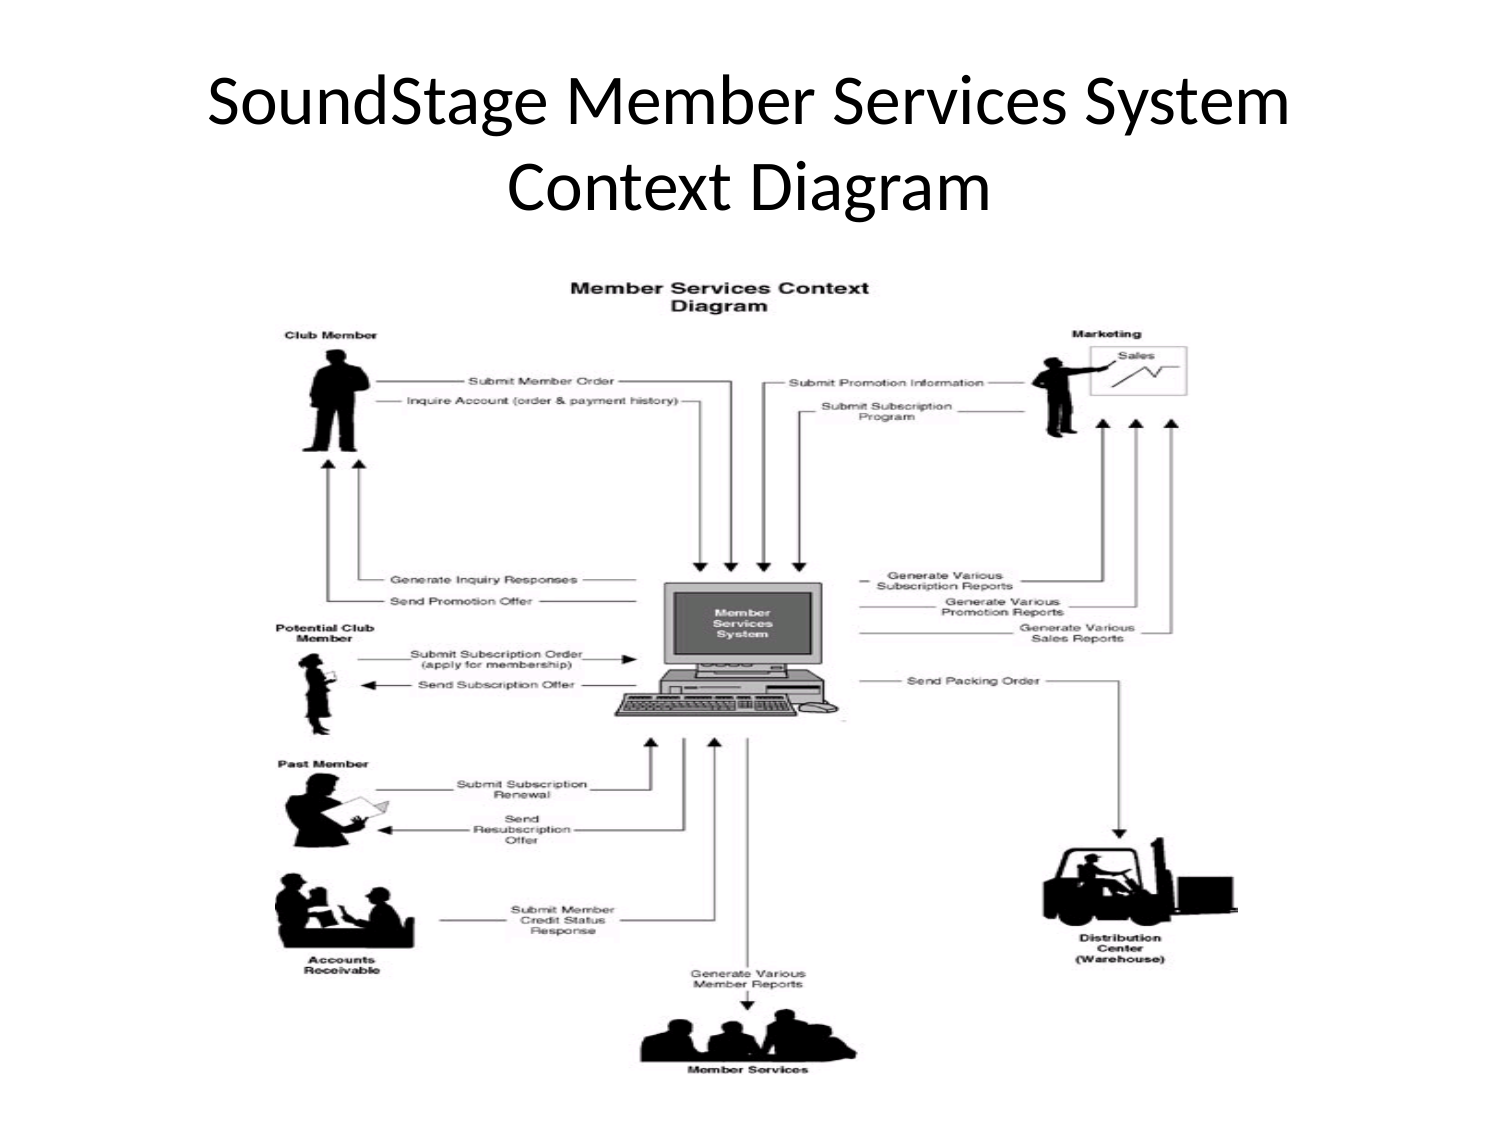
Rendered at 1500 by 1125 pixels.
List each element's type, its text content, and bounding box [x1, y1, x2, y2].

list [274, 279, 1238, 1076]
title SoundStage Member Services System Context Diagram [75, 45, 1425, 233]
